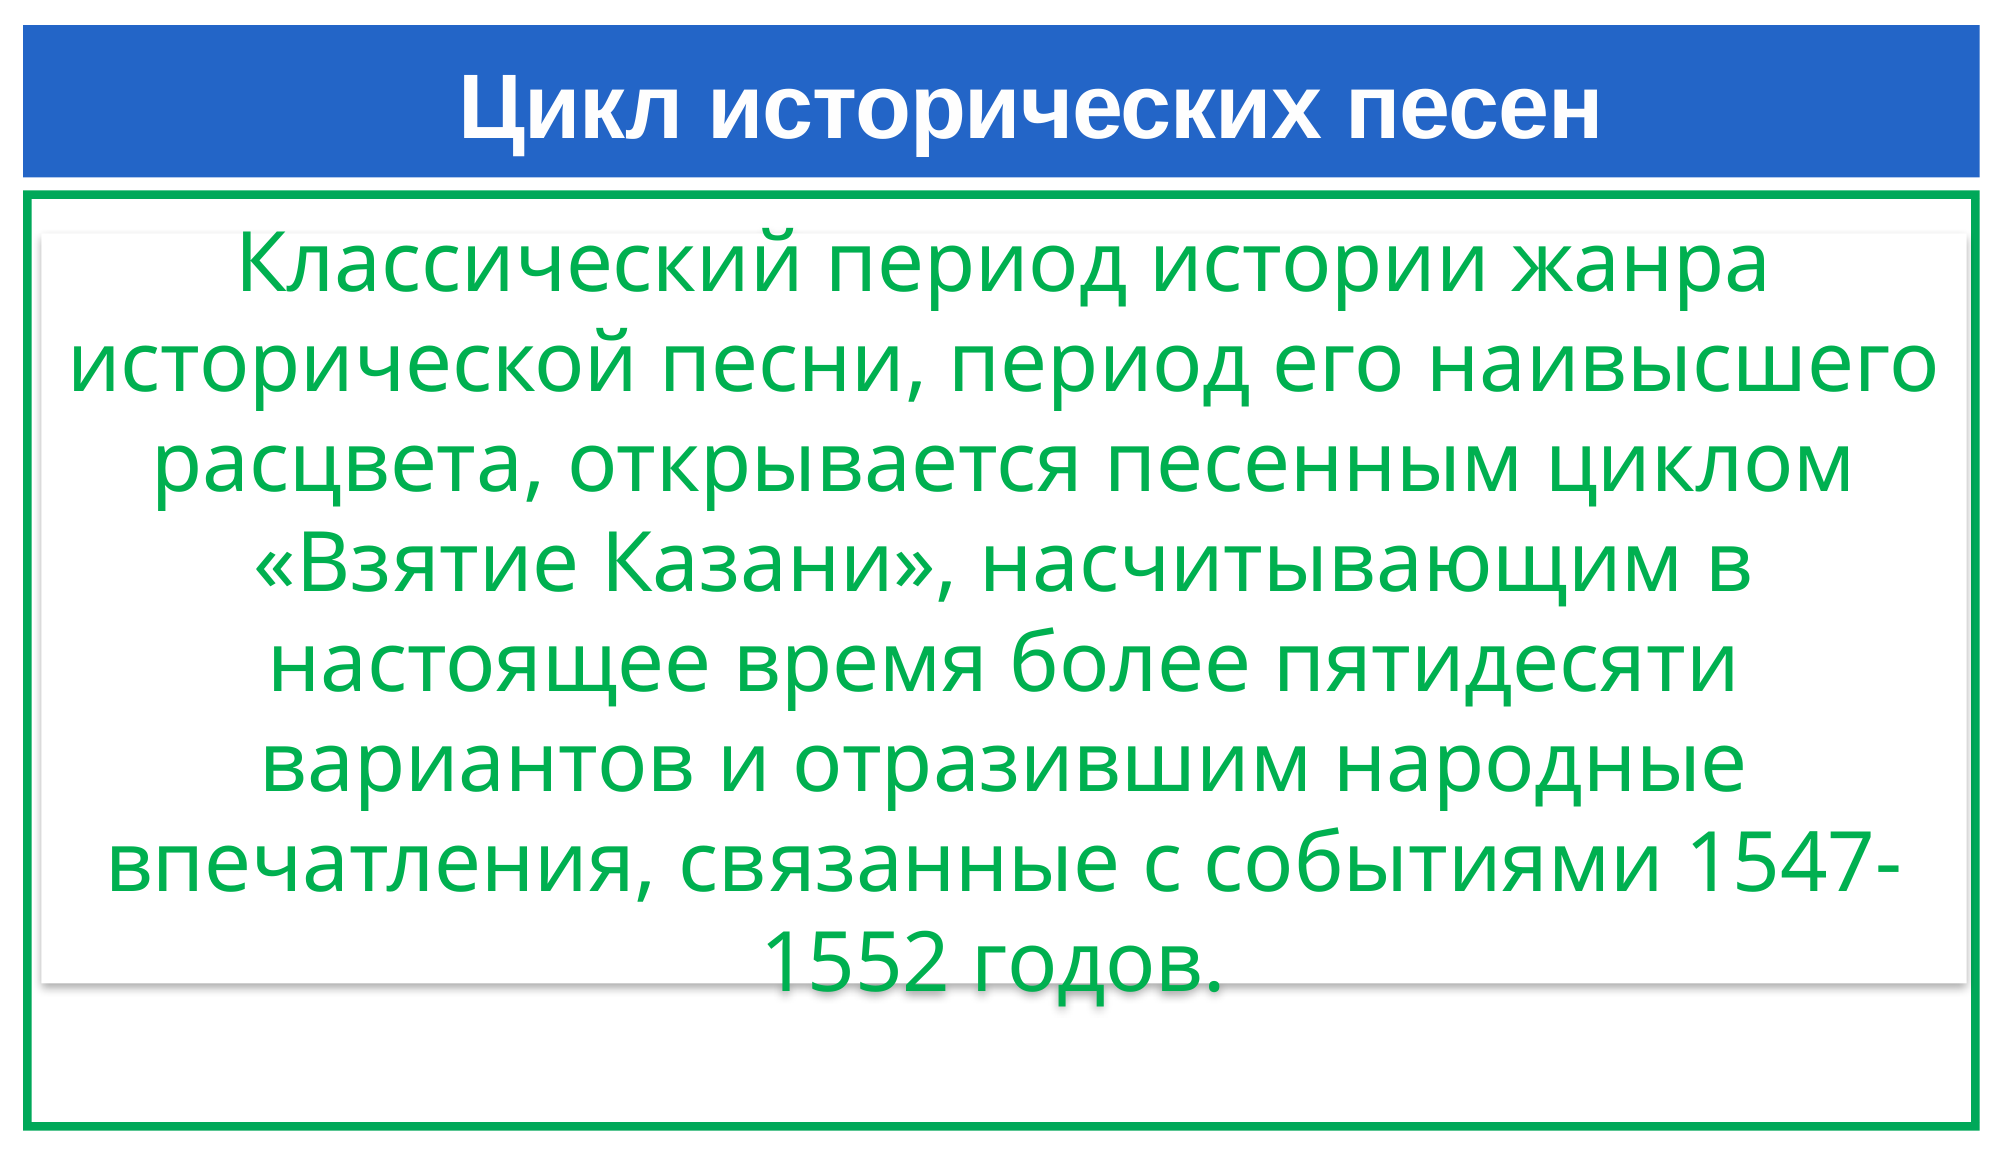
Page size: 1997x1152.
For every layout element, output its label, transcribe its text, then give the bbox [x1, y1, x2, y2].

title Цикл исторических песен [200, 0, 1707, 199]
text_box Классический период истории жанра исторической песни, период его наивысшего расцвета, открывается песенным циклом «Взятие Казани», насчитывающим в настоящее время более пятидесяти вариантов и отразившим народные впечатления, связанные с событиями 1547-1552 годов. [41, 233, 1967, 984]
